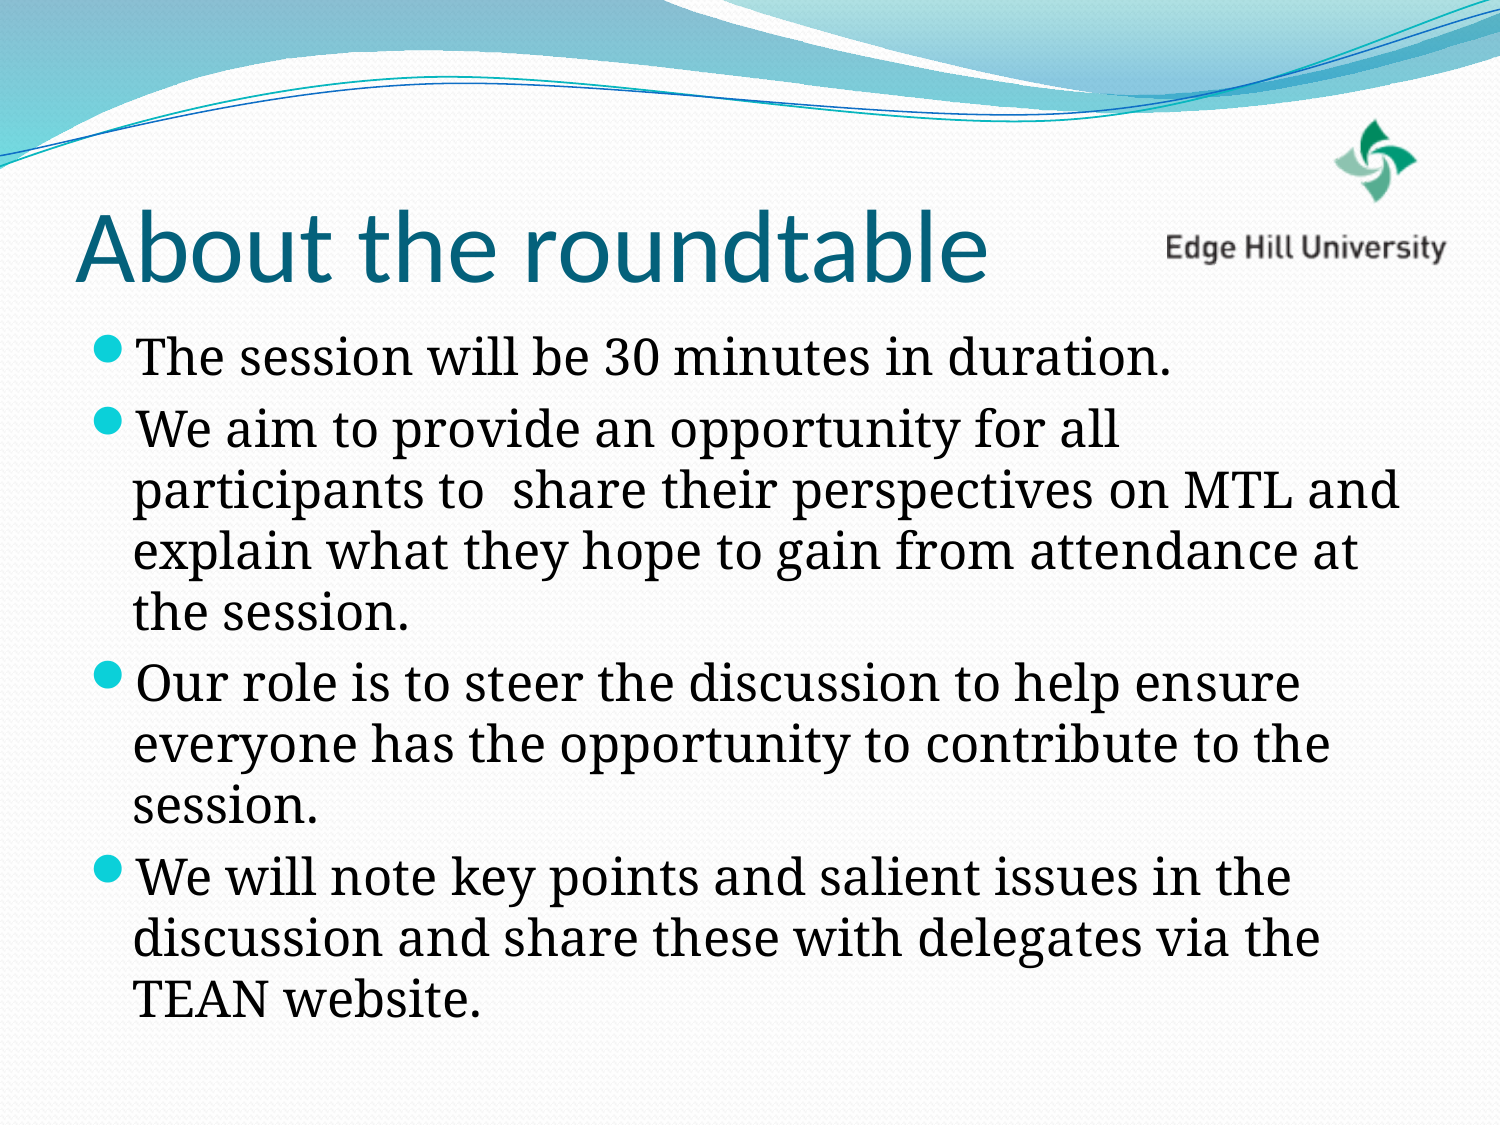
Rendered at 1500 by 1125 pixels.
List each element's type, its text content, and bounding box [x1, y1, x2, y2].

picture [1159, 116, 1452, 270]
list The session will be 30 minutes in duration. We aim to provide an opportunity for all participants to share their perspectives on MTL and explain what they hope to gain from attendance at the session. Our role is to steer the discussion to help ensure everyone has the opportunity to contribute to the session. We will note key points and salient issues in the discussion and share these with delegates via the TEAN website. [75, 317, 1425, 1038]
title About the roundtable [75, 115, 1425, 303]
